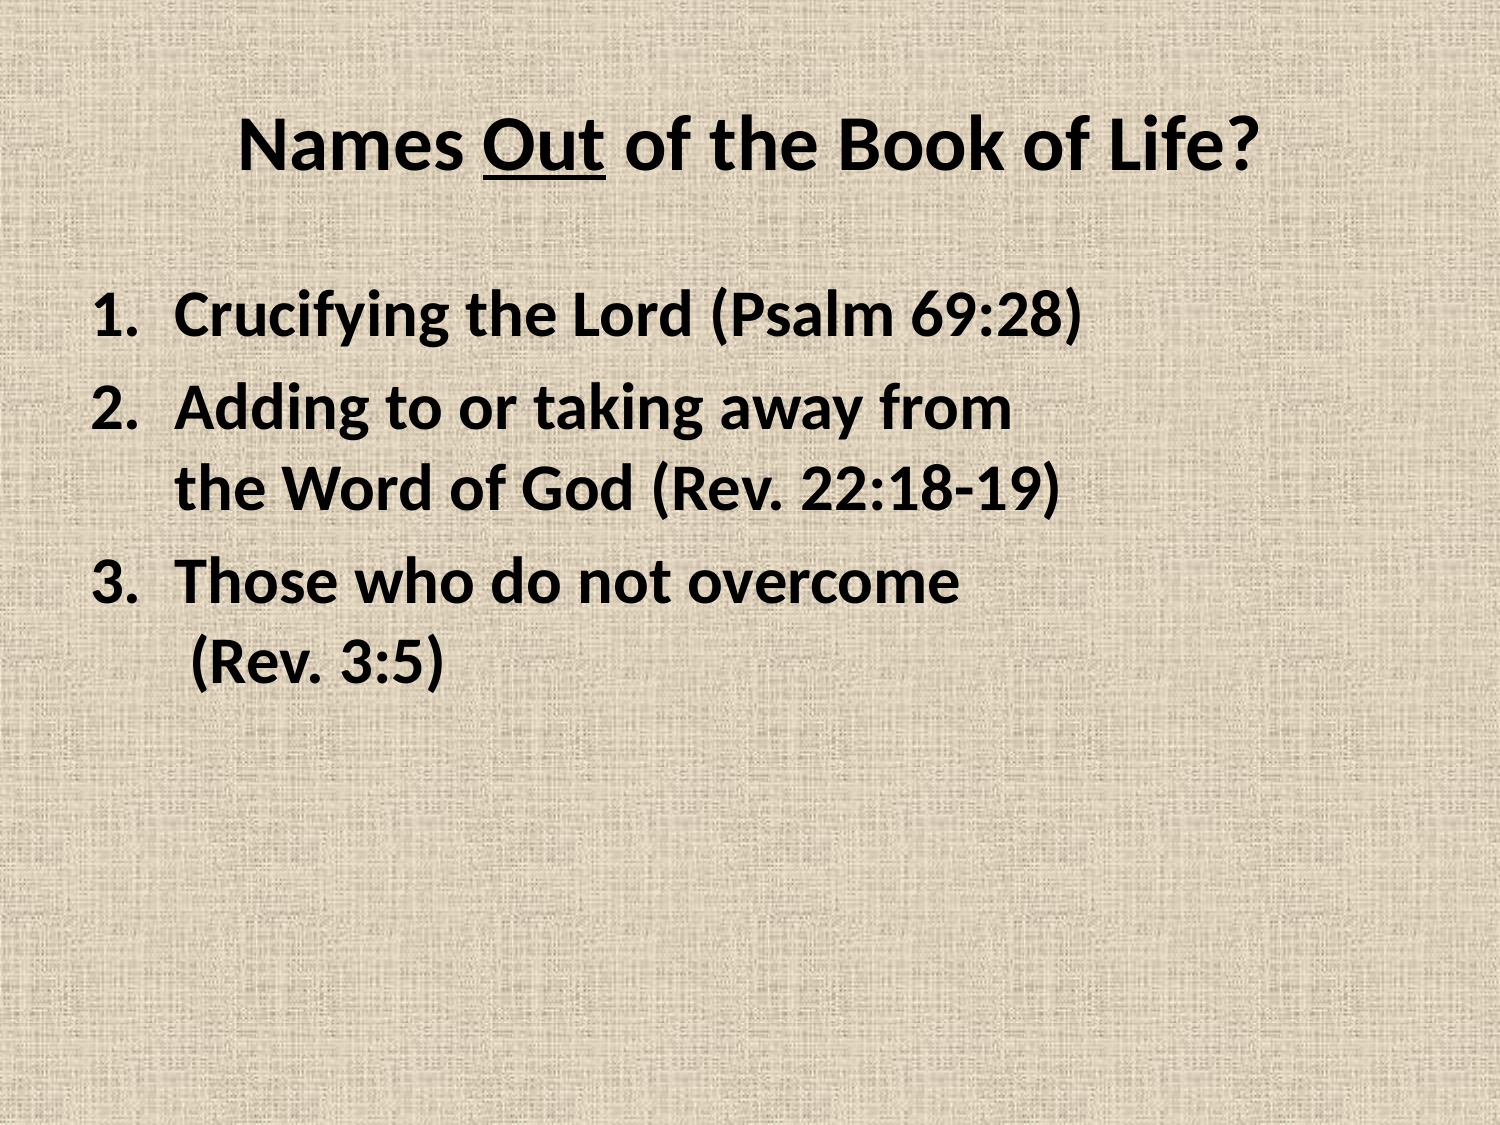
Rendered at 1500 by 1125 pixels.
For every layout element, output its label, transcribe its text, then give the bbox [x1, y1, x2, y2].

picture [0, 0, 1500, 1125]
list Crucifying the Lord (Psalm 69:28) Adding to or taking away from the Word of God (Rev. 22:18-19) Those who do not overcome (Rev. 3:5) [75, 262, 1425, 1005]
title Names Out of the Book of Life? [75, 45, 1425, 233]
